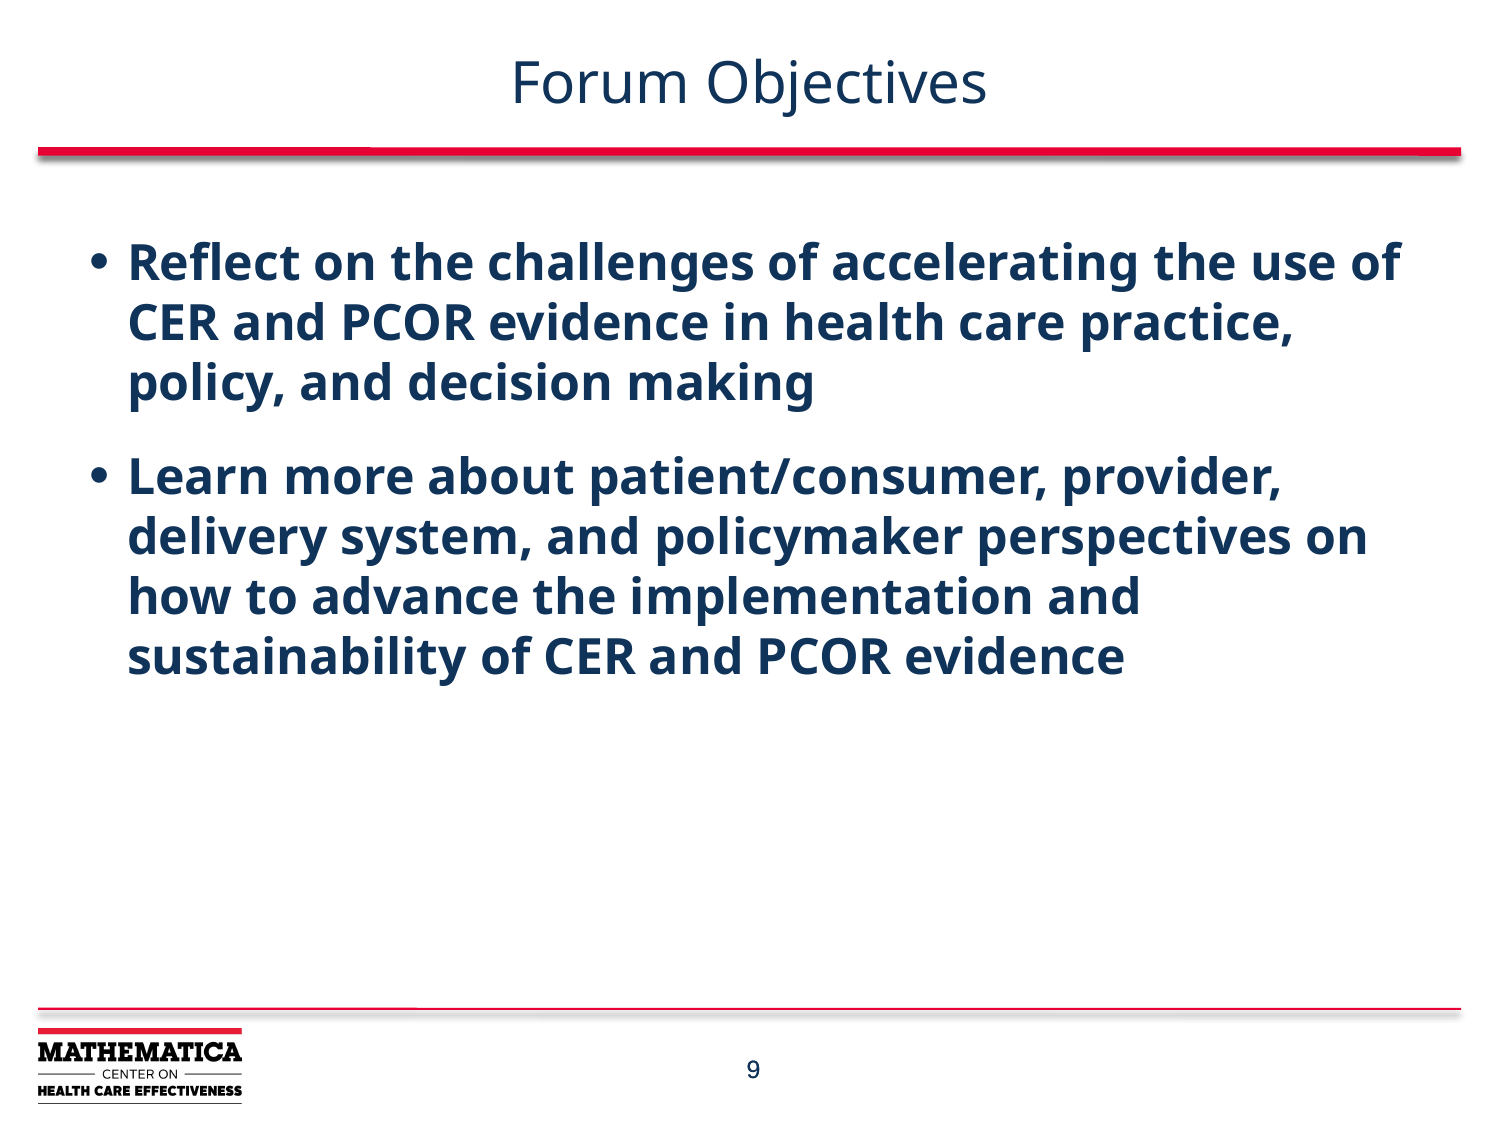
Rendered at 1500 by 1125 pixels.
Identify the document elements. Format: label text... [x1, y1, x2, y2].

picture [38, 1028, 242, 1104]
title Forum Objectives [38, 45, 1462, 152]
list Reflect on the challenges of accelerating the use of CER and PCOR evidence in health care practice, policy, and decision making Learn more about patient/consumer, provider, delivery system, and policymaker perspectives on how to advance the implementation and sustainability of CER and PCOR evidence [74, 223, 1425, 1019]
